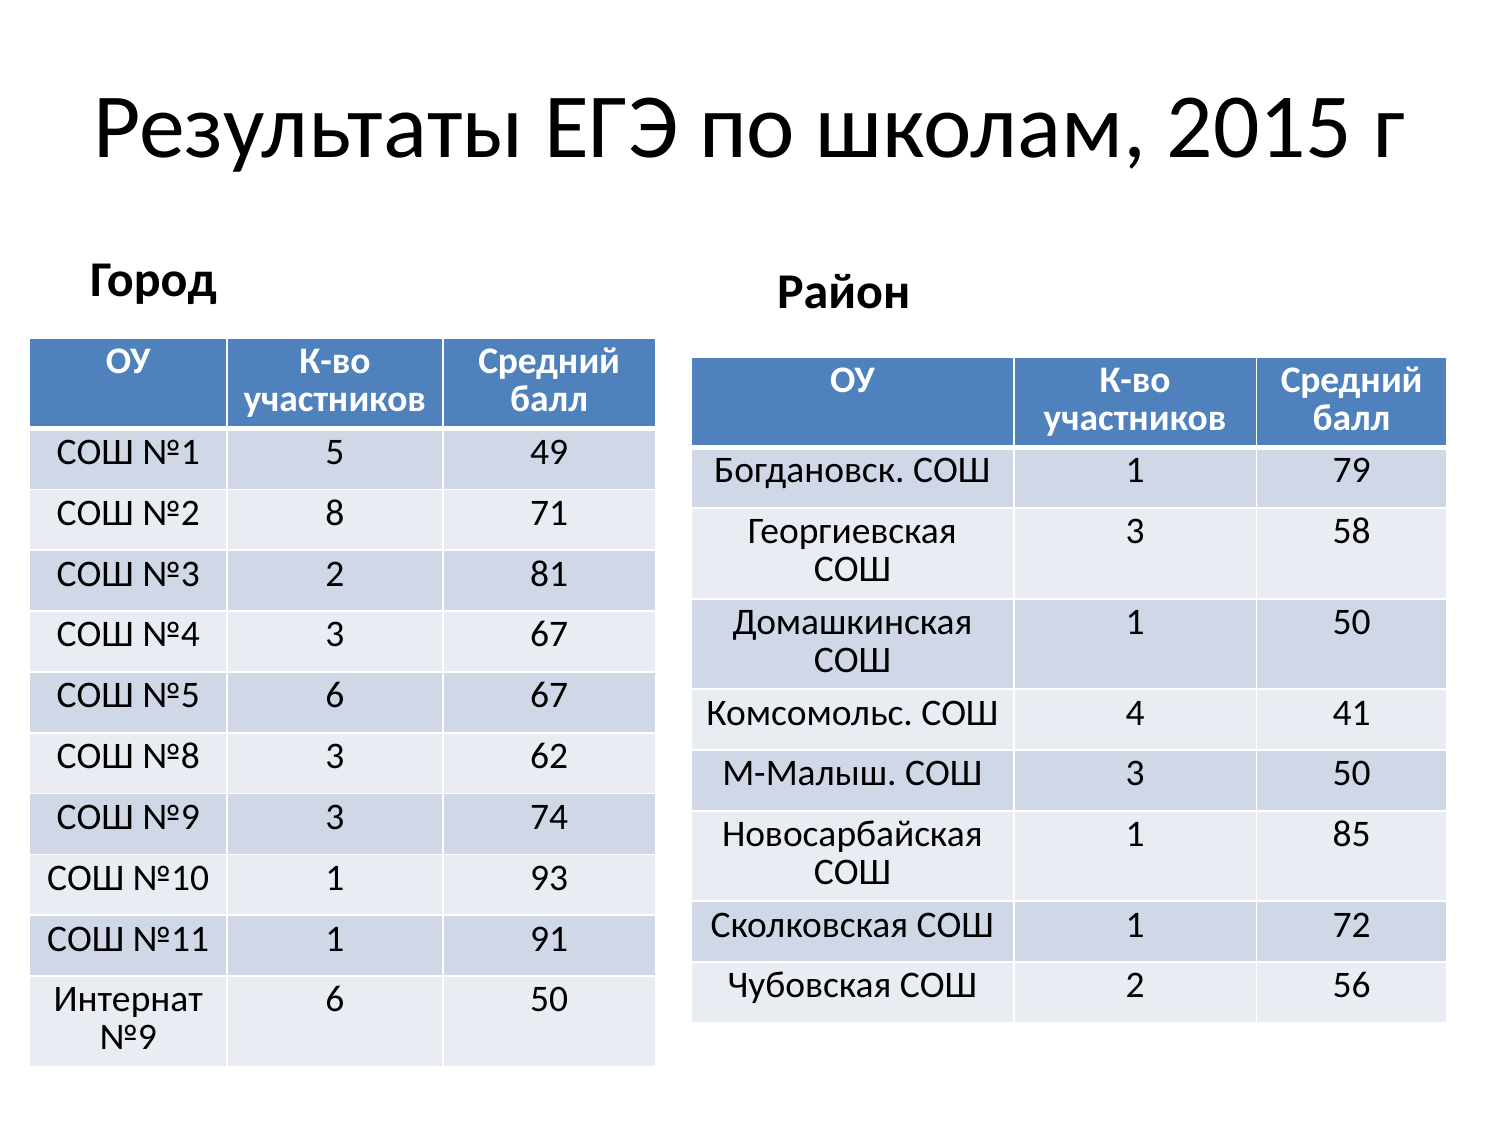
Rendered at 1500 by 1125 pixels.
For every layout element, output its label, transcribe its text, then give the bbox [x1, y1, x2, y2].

table_cell 1 [228, 916, 442, 975]
table_cell Комсомольс. СОШ [692, 690, 1013, 749]
table_cell 67 [444, 673, 655, 732]
table_cell Новосарбайская СОШ [692, 812, 1013, 900]
table_cell СОШ №1 [30, 431, 226, 489]
table_cell СОШ №9 [30, 794, 226, 854]
list Район [761, 208, 1425, 327]
table_cell Сколковская СОШ [692, 902, 1013, 961]
table_cell 2 [1015, 963, 1256, 1022]
table_cell 1 [1015, 902, 1256, 961]
table_cell 3 [1015, 751, 1256, 810]
table_cell 50 [1257, 600, 1446, 688]
table_cell СОШ №11 [30, 916, 226, 975]
table_cell Домашкинская СОШ [692, 600, 1013, 688]
table_cell СОШ №4 [30, 612, 226, 671]
table_cell 1 [1015, 600, 1256, 688]
table_cell 6 [228, 977, 442, 1066]
table_cell 91 [444, 916, 655, 975]
table_cell 67 [444, 612, 655, 671]
table_cell 3 [228, 734, 442, 793]
list Город [75, 208, 738, 315]
title Результаты ЕГЭ по школам, 2015 г [75, 45, 1425, 197]
table_header Средний балл [444, 339, 655, 426]
table_cell СОШ №10 [30, 855, 226, 914]
table_cell 5 [228, 431, 442, 489]
table_cell 6 [228, 673, 442, 732]
table_cell 79 [1257, 450, 1446, 507]
table_cell 56 [1257, 963, 1446, 1022]
table_cell 3 [228, 794, 442, 854]
table_cell СОШ №3 [30, 551, 226, 610]
table_cell 1 [1015, 450, 1256, 507]
table_cell СОШ №2 [30, 490, 226, 549]
table_cell СОШ №8 [30, 734, 226, 793]
table_header К-во участников [228, 339, 442, 426]
table_cell М-Малыш. СОШ [692, 751, 1013, 810]
table_cell Георгиевская СОШ [692, 509, 1013, 598]
table_header ОУ [692, 358, 1013, 445]
table_cell 50 [444, 977, 655, 1066]
table_cell 8 [228, 490, 442, 549]
table_cell 2 [228, 551, 442, 610]
table_cell Интернат №9 [30, 977, 226, 1066]
table_cell 81 [444, 551, 655, 610]
table_cell 4 [1015, 690, 1256, 749]
table_cell 1 [1015, 812, 1256, 900]
table_cell 71 [444, 490, 655, 549]
table_cell Чубовская СОШ [692, 963, 1013, 1022]
table_cell 50 [1257, 751, 1446, 810]
table_cell 58 [1257, 509, 1446, 598]
table_header ОУ [30, 339, 226, 426]
table_cell 62 [444, 734, 655, 793]
table_header Средний балл [1257, 358, 1446, 445]
table_cell 41 [1257, 690, 1446, 749]
table_cell 3 [228, 612, 442, 671]
table_cell 74 [444, 794, 655, 854]
table_cell 3 [1015, 509, 1256, 598]
table_cell СОШ №5 [30, 673, 226, 732]
table_cell Богдановск. СОШ [692, 450, 1013, 507]
table_cell 49 [444, 431, 655, 489]
table_header К-во участников [1015, 358, 1256, 445]
table_cell 72 [1257, 902, 1446, 961]
table_cell 1 [228, 855, 442, 914]
table_cell 85 [1257, 812, 1446, 900]
table_cell 93 [444, 855, 655, 914]
